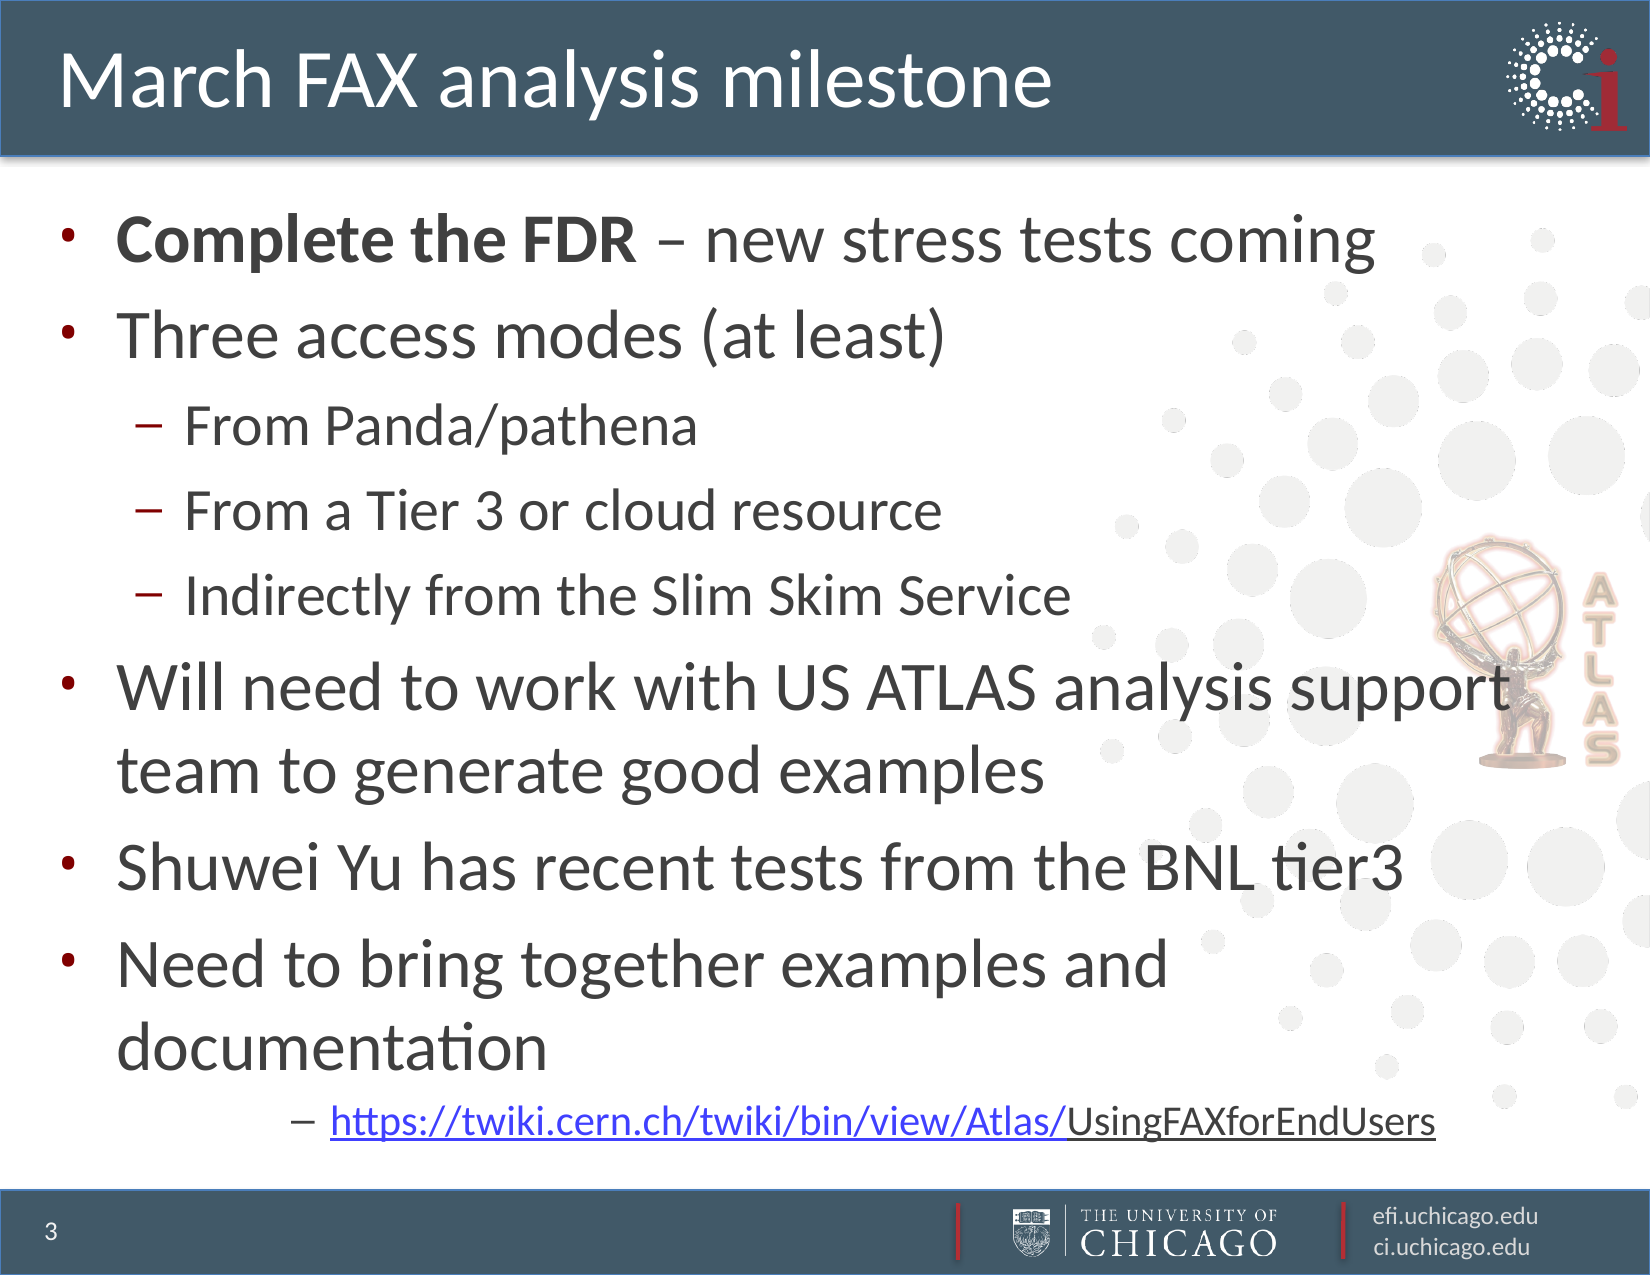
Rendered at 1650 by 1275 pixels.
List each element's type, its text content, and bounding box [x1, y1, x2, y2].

list Complete the FDR – new stress tests coming Three access modes (at least) From Panda/pathena From a Tier 3 or cloud resource Indirectly from the Slim Skim Service Will need to work with US ATLAS analysis support team to generate good examples Shuwei Yu has recent tests from the BNL tier3 Need to bring together examples and documentation https://twiki.cern.ch/twiki/bin/view/Atlas/UsingFAXforEndUsers [41, 184, 1585, 1162]
title March FAX analysis milestone [41, 0, 1444, 156]
picture [1013, 1201, 1278, 1257]
picture [1506, 20, 1628, 131]
